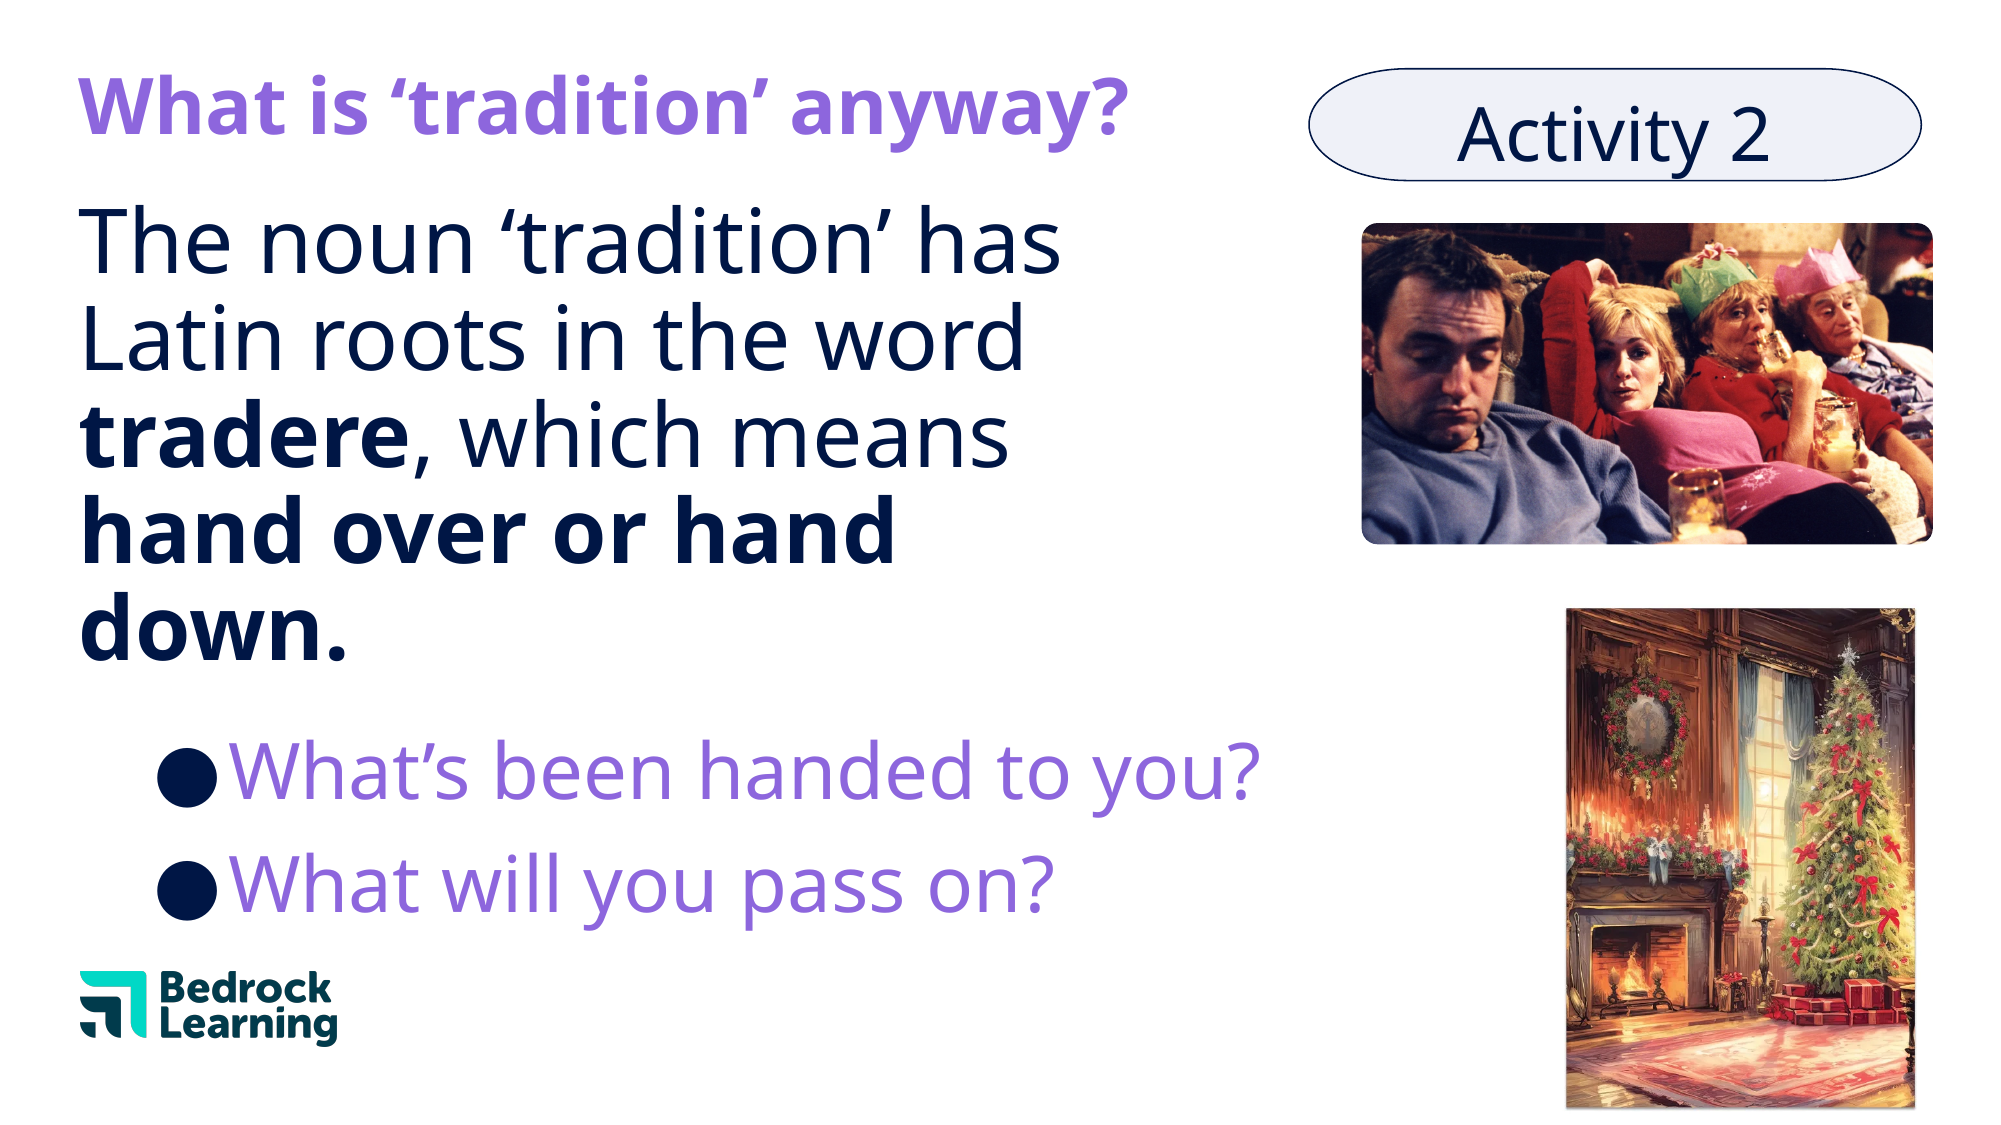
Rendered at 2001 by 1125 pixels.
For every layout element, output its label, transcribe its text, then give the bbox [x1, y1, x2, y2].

list What’s been handed to you? What will you pass on? [153, 702, 1551, 917]
text_box Activity 2 [1309, 68, 1922, 181]
picture [1361, 222, 1934, 545]
picture [1556, 598, 1922, 1116]
picture [220, 986, 228, 996]
picture [80, 971, 337, 1047]
picture [322, 1022, 329, 1030]
list What is ‘tradition’ anyway? [78, 37, 1793, 96]
title The noun ‘tradition’ has Latin roots in the word tradere, which means hand over or hand down. [78, 196, 1187, 777]
